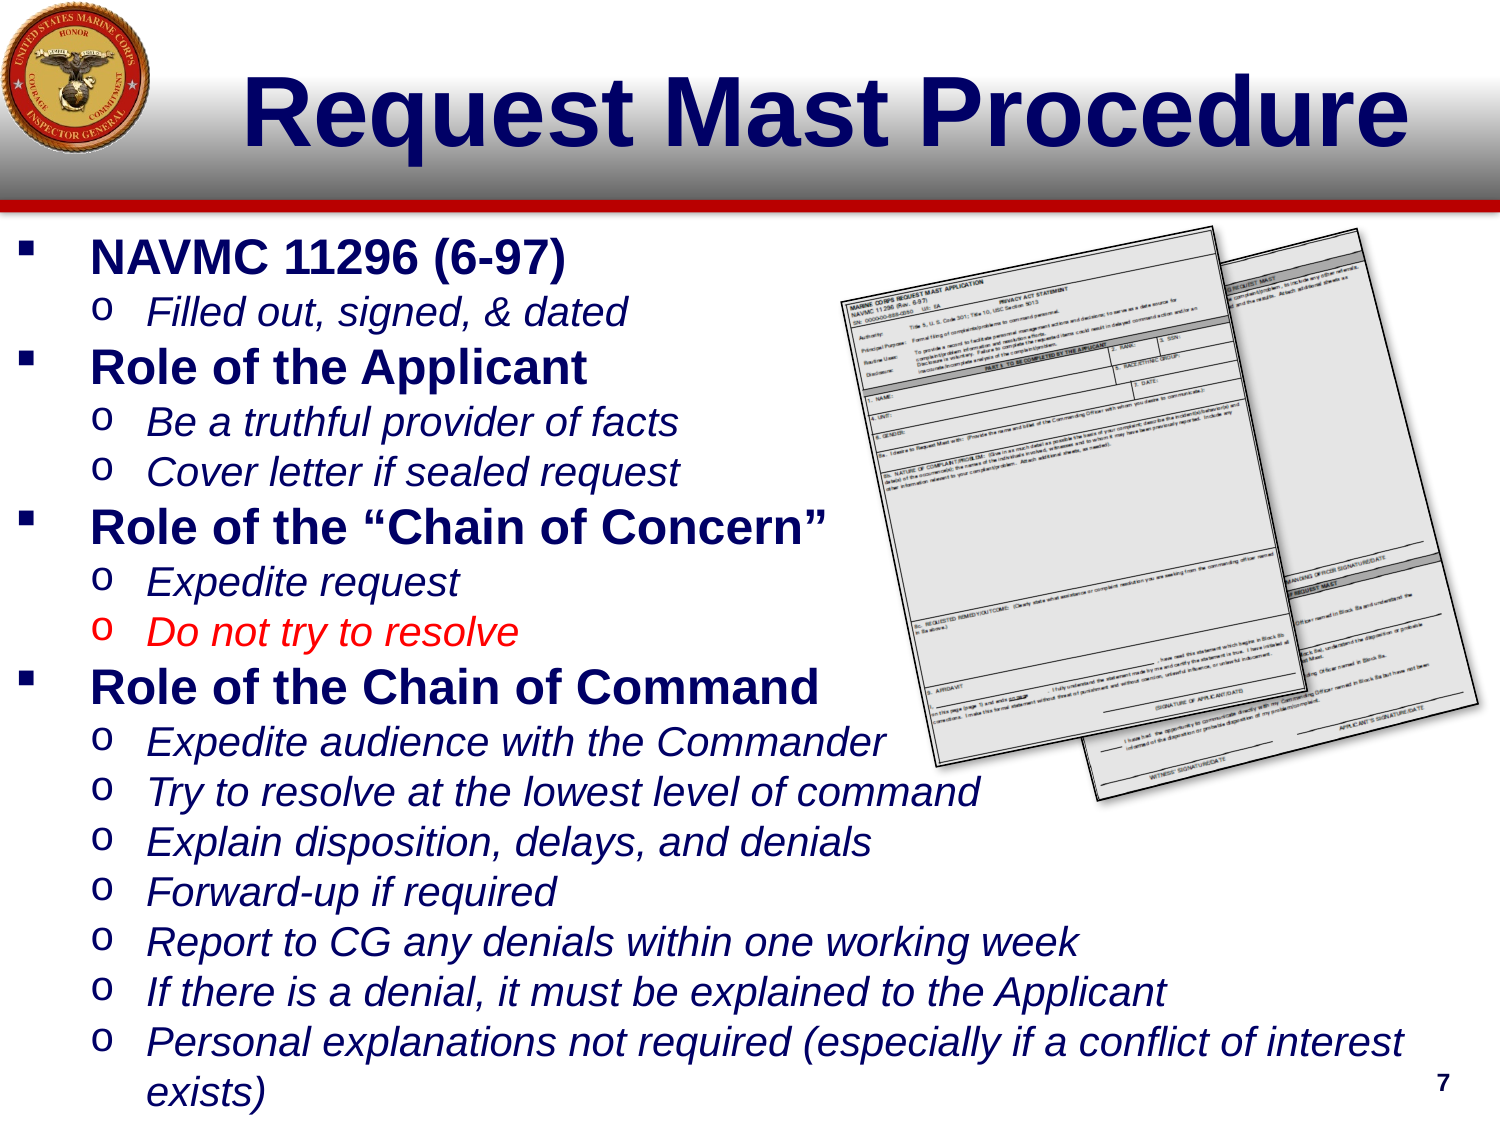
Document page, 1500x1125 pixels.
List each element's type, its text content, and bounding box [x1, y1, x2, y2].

picture [0, 0, 150, 154]
text_box NAVMC 11296 (6-97) Filled out, signed, & dated Role of the Applicant Be a truthful provider of facts Cover letter if sealed request Role of the “Chain of Concern” Expedite request Do not try to resolve Role of the Chain of Command Expedite audience with the Commander Try to resolve at the lowest level of command Explain disposition, delays, and denials Forward-up if required Report to CG any denials within one working week If there is a denial, it must be explained to the Applicant Personal explanations not required (especially if a conflict of interest exists) [0, 217, 1496, 1123]
text_box Request Mast Procedure [153, 39, 1500, 173]
picture [844, 229, 1476, 799]
